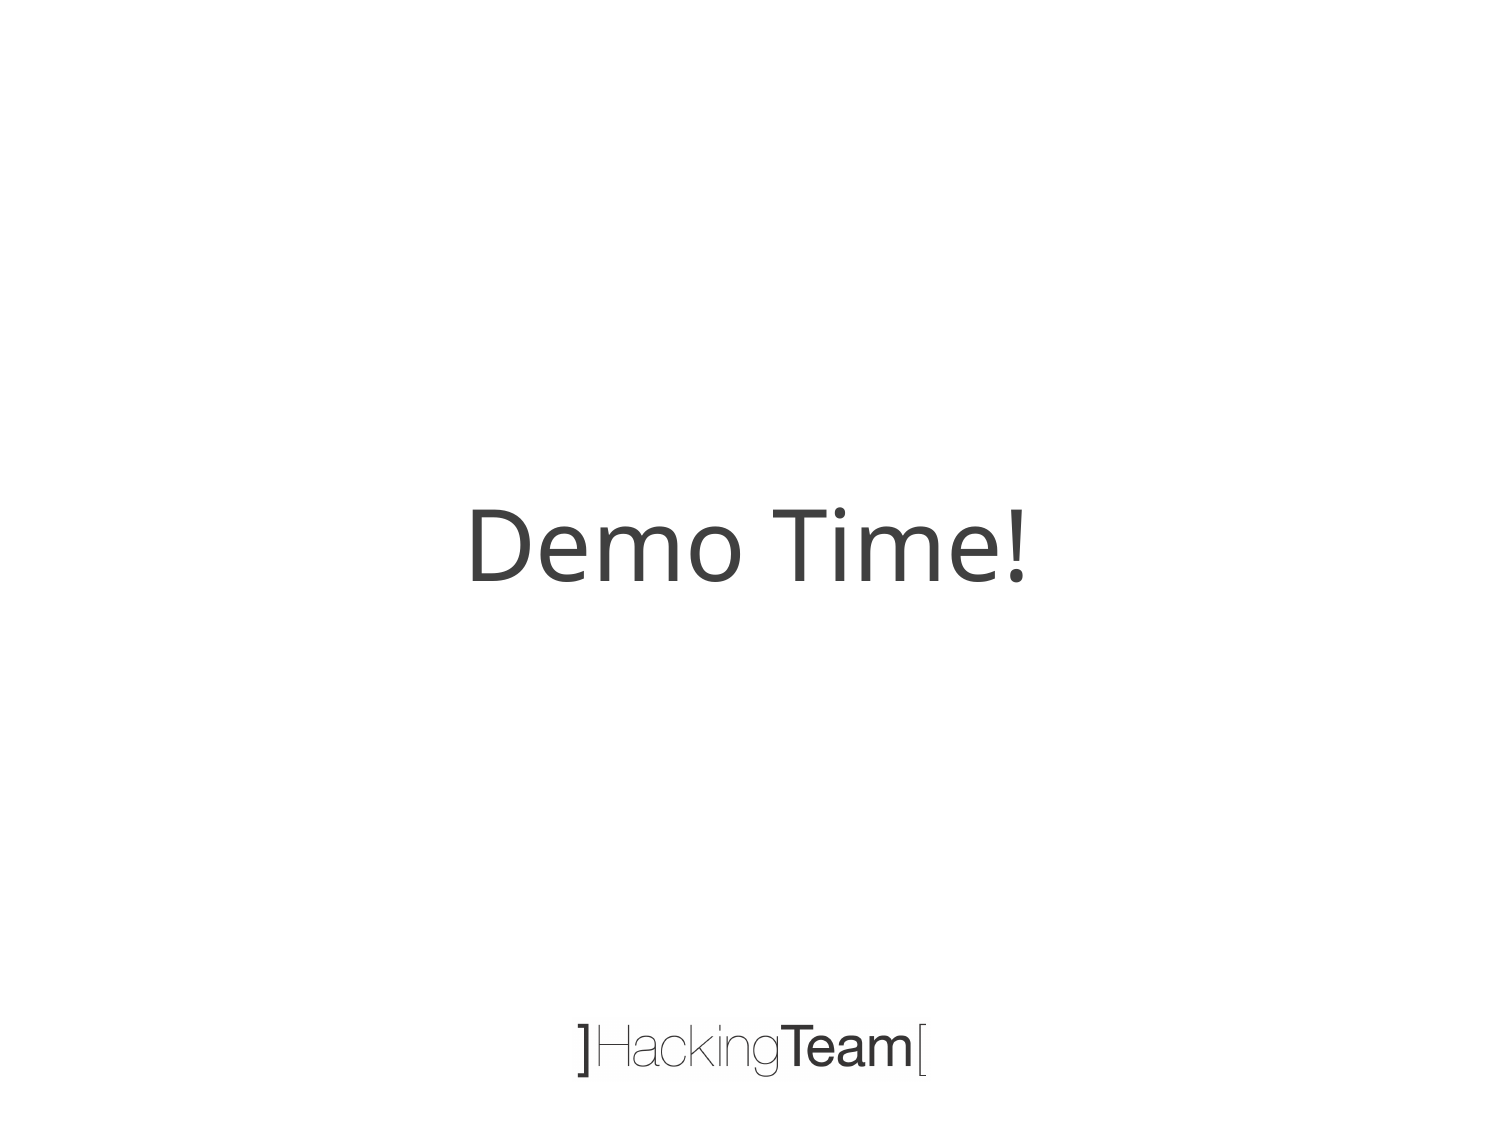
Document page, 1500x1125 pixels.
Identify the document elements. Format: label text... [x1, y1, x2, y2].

list Demo Time! [72, 172, 1423, 886]
picture [572, 1017, 931, 1082]
